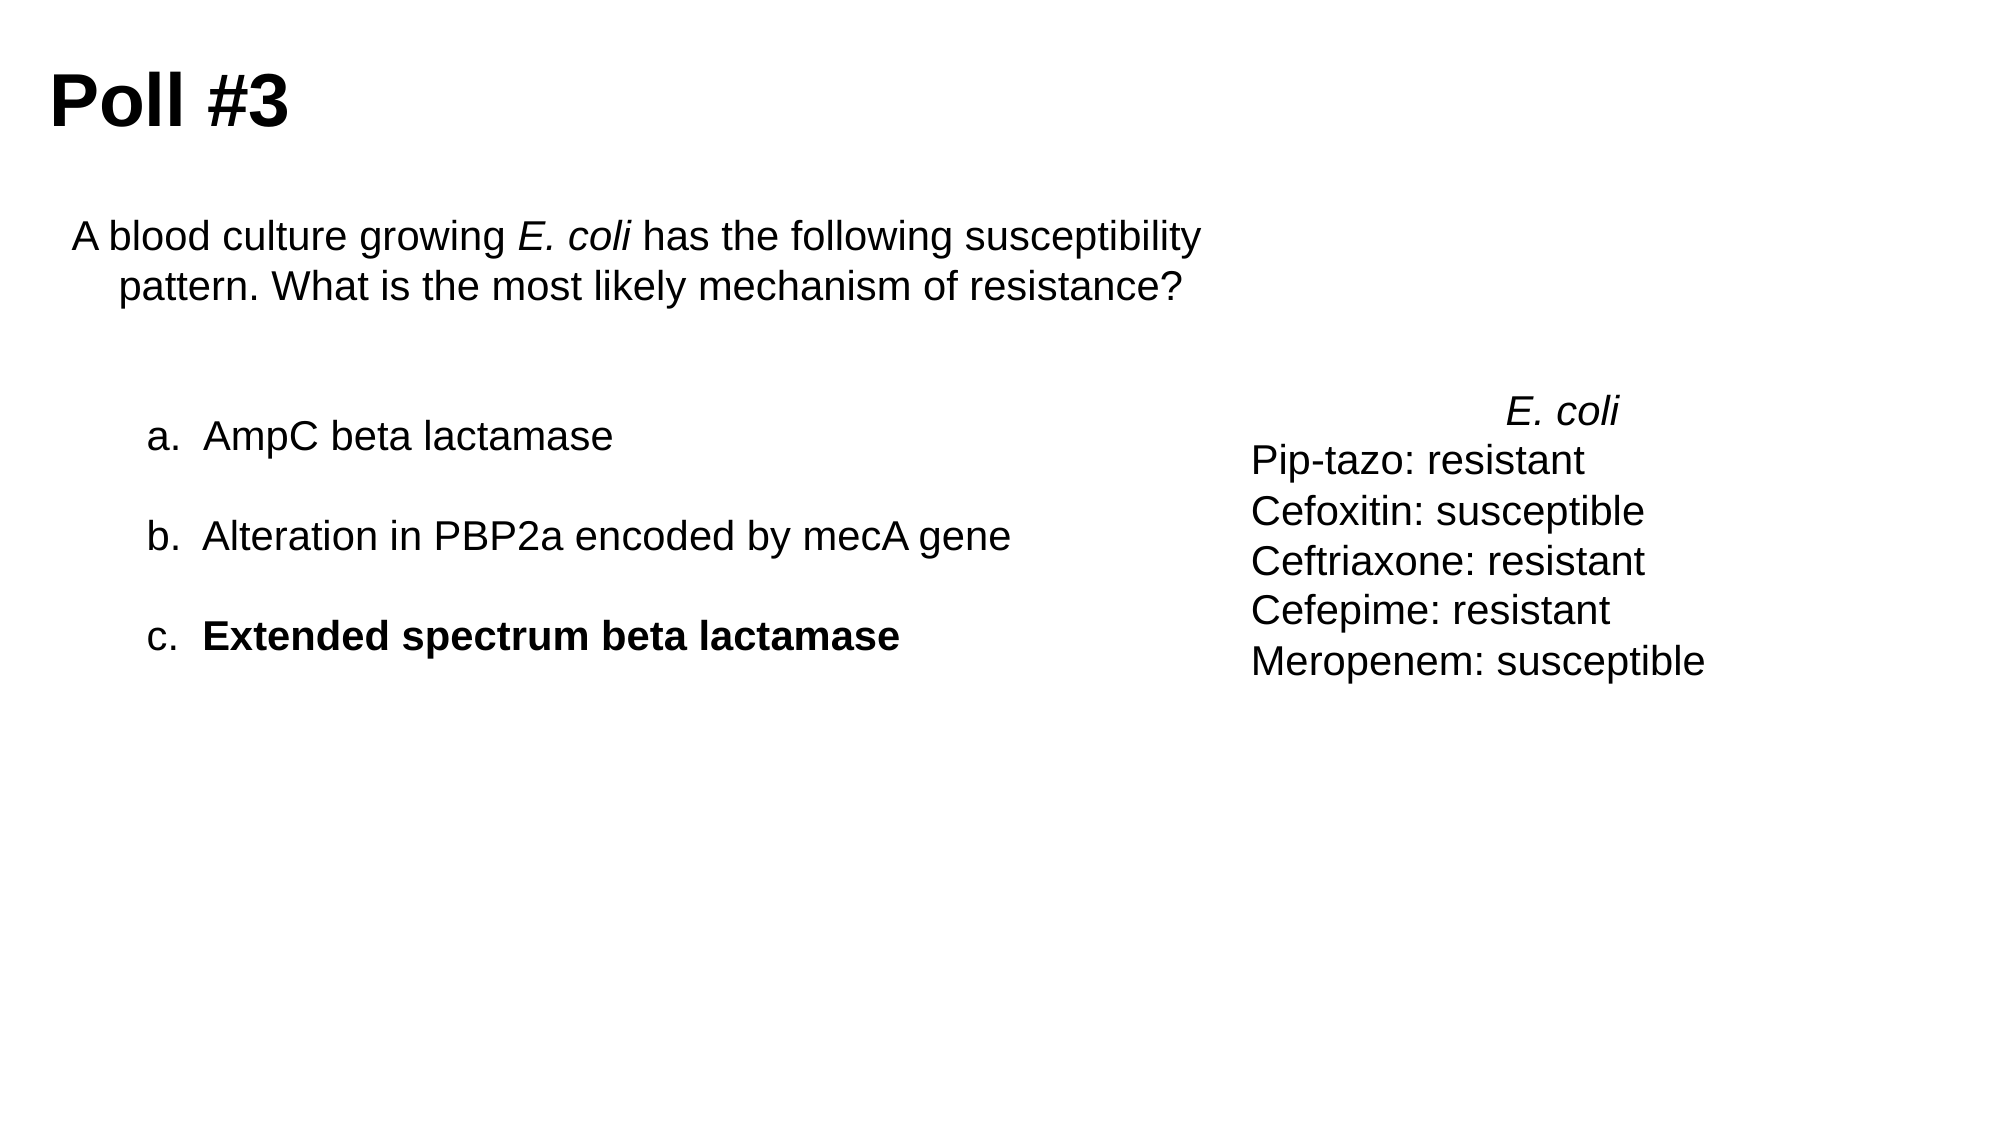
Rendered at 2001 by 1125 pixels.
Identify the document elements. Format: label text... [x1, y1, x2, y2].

text_box E. coli Pip-tazo: resistant Cefoxitin: susceptible Ceftriaxone: resistant Cefepime: resistant Meropenem: susceptible [1236, 375, 1889, 691]
title Poll #3 [34, 41, 1923, 163]
text_box A blood culture growing E. coli has the following susceptibility pattern. What is the most likely mechanism of resistance? AmpC beta lactamase b. Alteration in PBP2a encoded by mecA gene c. Extended spectrum beta lactamase [56, 201, 1237, 717]
